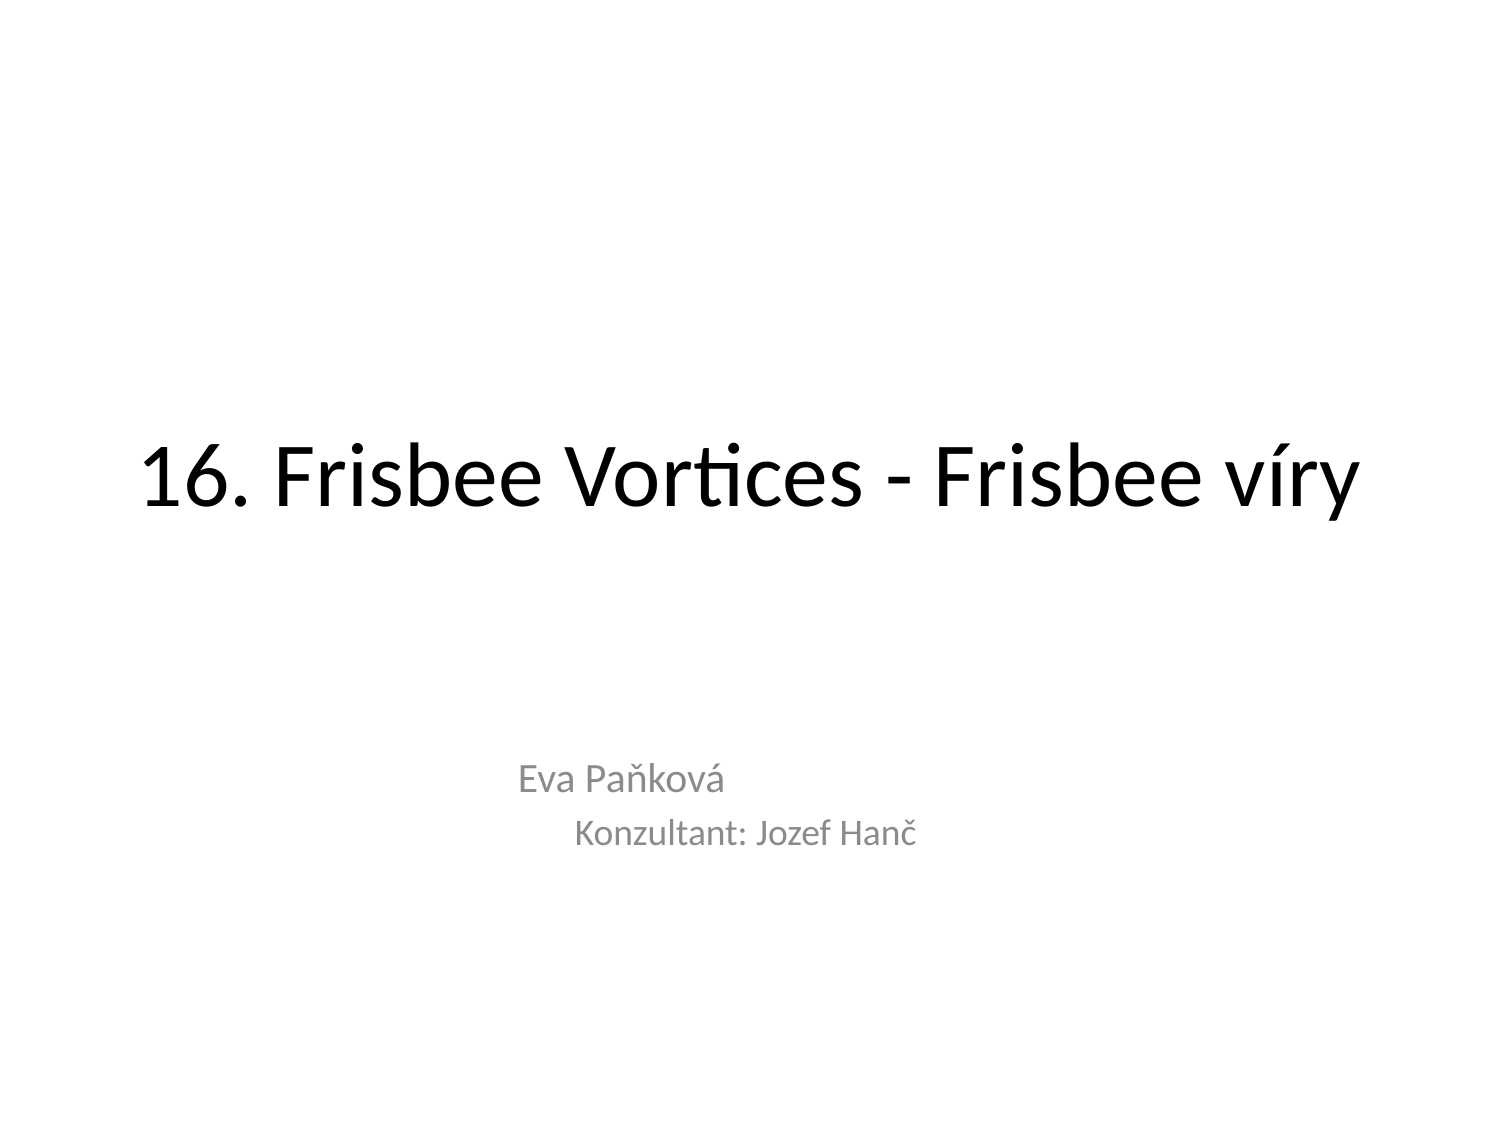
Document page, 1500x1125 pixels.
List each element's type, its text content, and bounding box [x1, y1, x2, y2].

subtitle Eva Paňková Konzultant: Jozef Hanč [225, 637, 1275, 925]
title 16. Frisbee Vortices - Frisbee víry [112, 349, 1388, 591]
